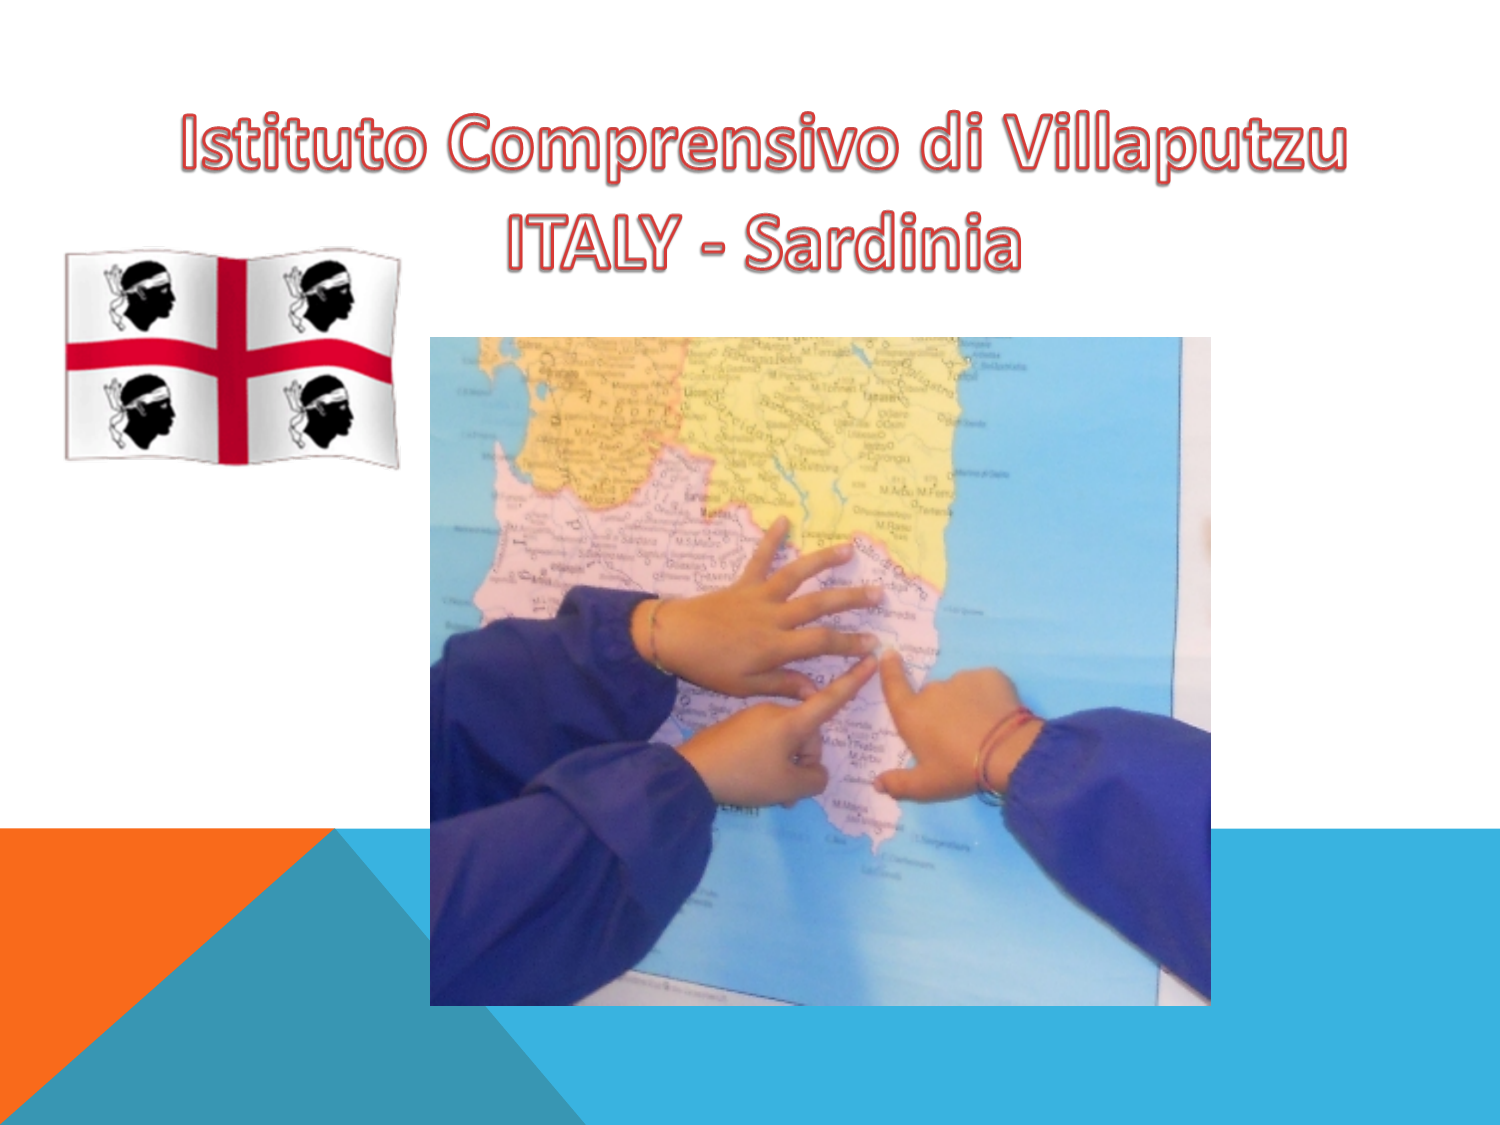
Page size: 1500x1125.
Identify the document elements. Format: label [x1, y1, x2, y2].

text_box [430, 337, 1211, 1007]
picture [52, 230, 423, 491]
text_box [52, 63, 1476, 398]
